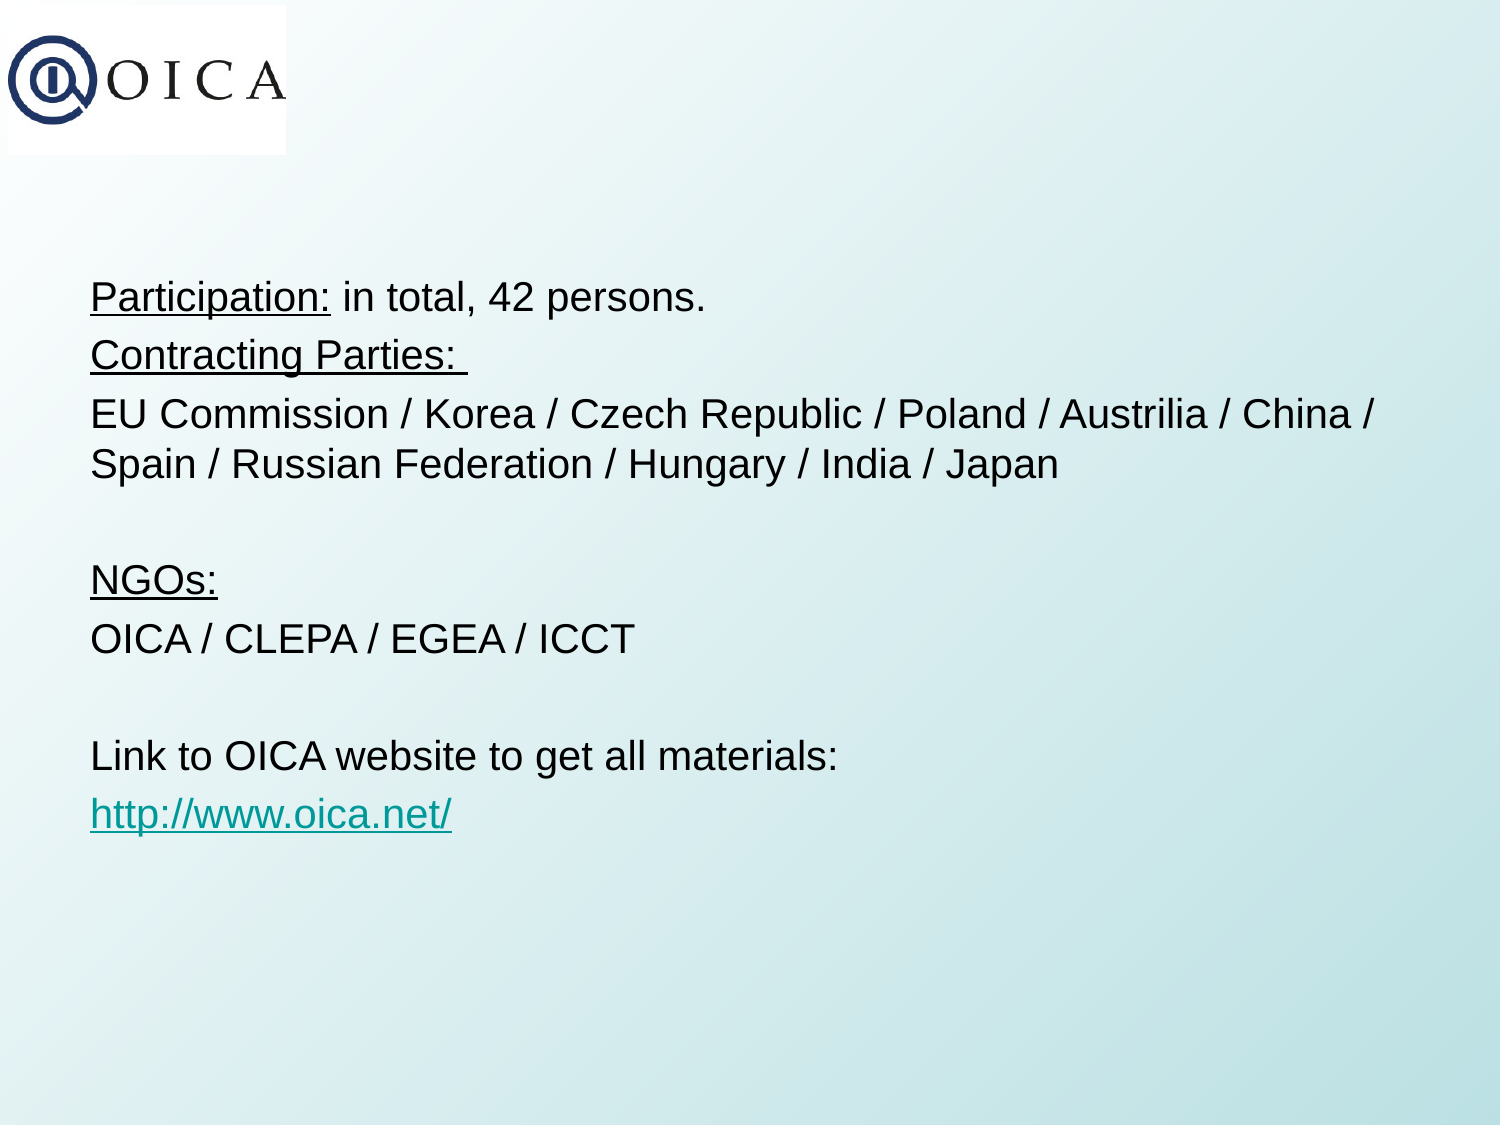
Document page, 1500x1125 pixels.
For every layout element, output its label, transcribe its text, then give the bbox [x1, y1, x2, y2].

picture [8, 5, 286, 155]
list Participation: in total, 42 persons. Contracting Parties: EU Commission / Korea / Czech Republic / Poland / Austrilia / China / Spain / Russian Federation / Hungary / India / Japan NGOs: OICA / CLEPA / EGEA / ICCT Link to OICA website to get all materials: http://www.oica.net/ [74, 262, 1426, 1006]
